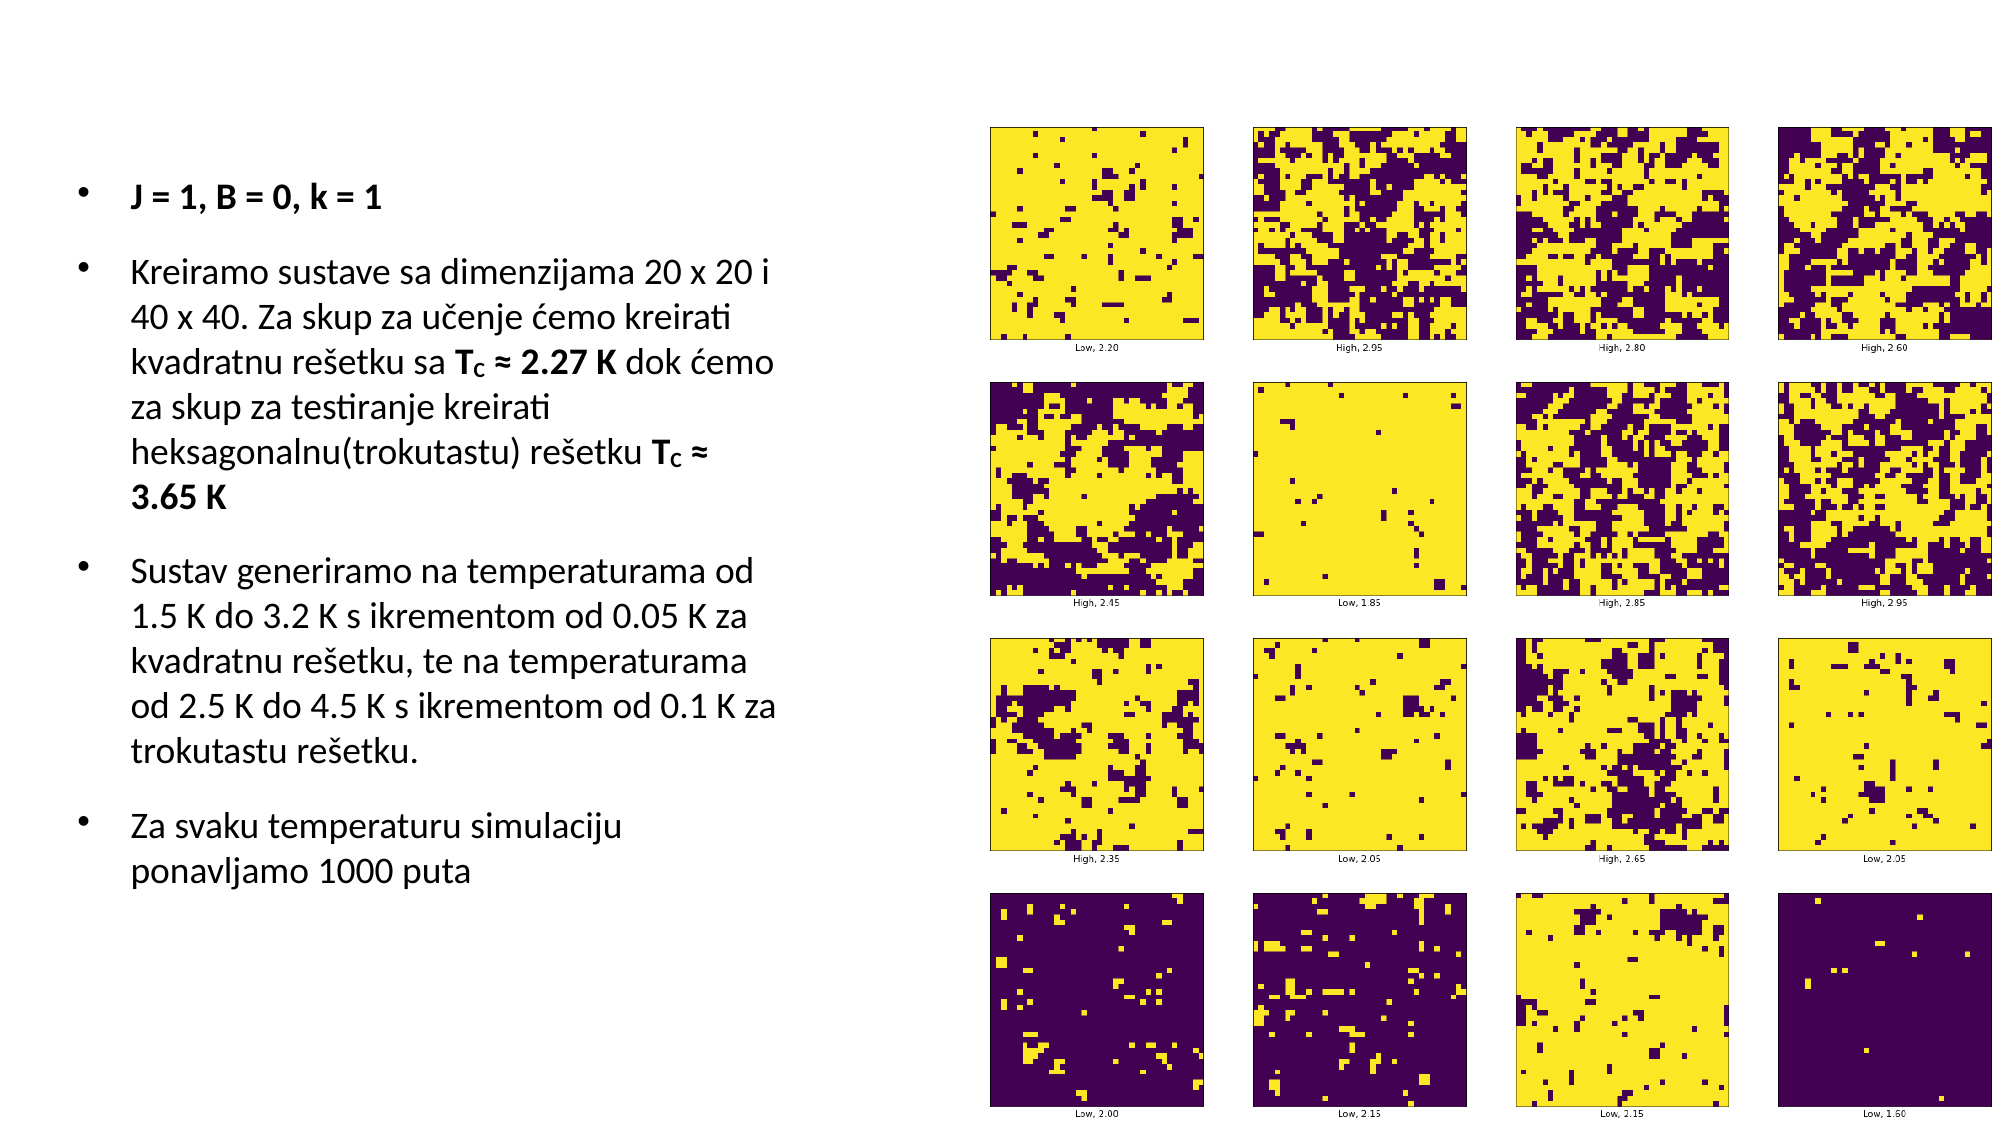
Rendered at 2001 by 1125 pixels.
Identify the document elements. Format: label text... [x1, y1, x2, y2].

picture [980, 119, 1997, 1125]
text_box J = 1, B = 0, k = 1 Kreiramo sustave sa dimenzijama 20 x 20 i 40 x 40. Za skup za učenje ćemo kreirati kvadratnu rešetku sa TC ≈ 2.27 K dok ćemo za skup za testiranje kreirati heksagonalnu(trokutastu) rešetku TC ≈ 3.65 K Sustav generiramo na temperaturama od 1.5 K do 3.2 K s ikrementom od 0.05 K za kvadratnu rešetku, te na temperaturama od 2.5 K do 4.5 K s ikrementom od 0.1 K za trokutastu rešetku. Za svaku temperaturu simulaciju ponavljamo 1000 puta [45, 164, 793, 879]
